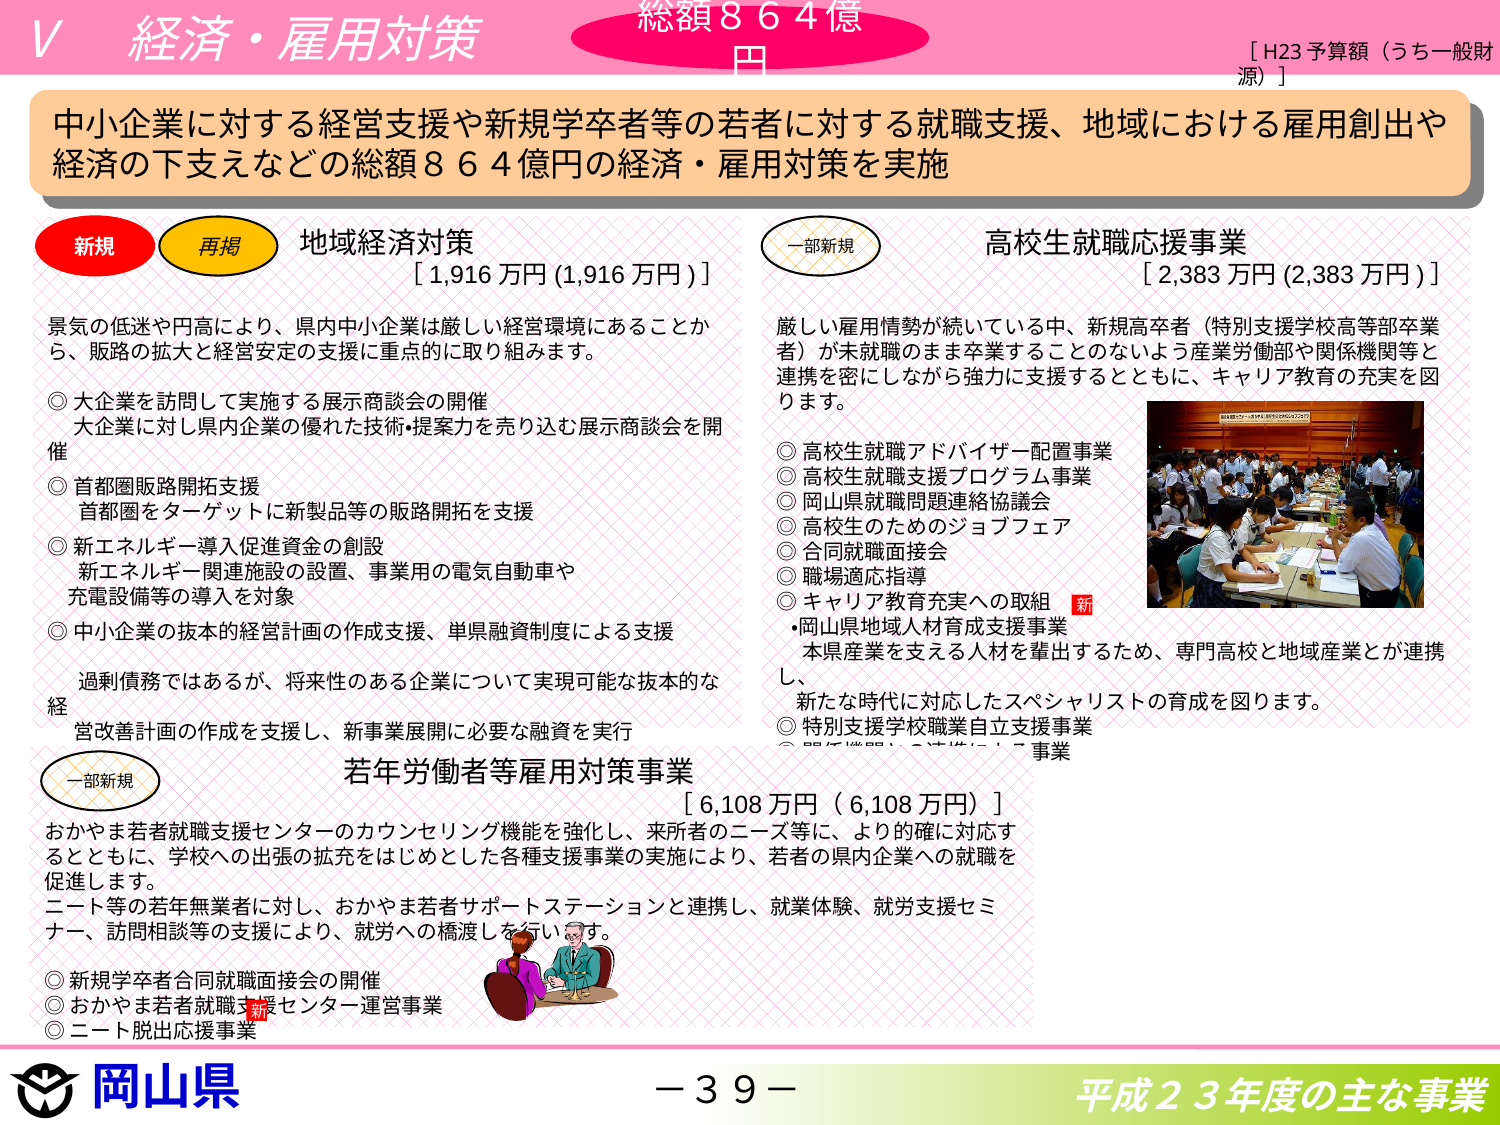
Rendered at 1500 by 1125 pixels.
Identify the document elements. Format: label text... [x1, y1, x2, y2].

text_box 新 [246, 1000, 267, 1021]
text_box ［H23予算額（うち一般財源）］ [1222, 30, 1500, 96]
text_box 新 [1071, 594, 1093, 616]
text_box 再掲 [159, 216, 278, 276]
text_box 一部新規 [761, 216, 880, 276]
text_box 地域経済対策 ［1,916万円(1,916万円)］ 景気の低迷や円高により、県内中小企業は厳しい経営環境にあることから、販路の拡大と経営安定の支援に重点的に取り組みます。 ◎大企業を訪問して実施する展示商談会の開催 大企業に対し県内企業の優れた技術・提案力を売り込む展示商談会を開催 ◎首都圏販路開拓支援 首都圏をターゲットに新製品等の販路開拓を支援 ◎新エネルギー導入促進資金の創設 新エネルギー関連施設の設置、事業用の電気自動車や 充電設備等の導入を対象 ◎中小企業の抜本的経営計画の作成支援、単県融資制度による支援 過剰債務ではあるが、将来性のある企業について実現可能な抜本的な経 営改善計画の作成を支援し、新事業展開に必要な融資を実行 [32, 216, 742, 728]
text_box 若年労働者等雇用対策事業 ［6,108万円（6,108万円）］ おかやま若者就職支援センターのカウンセリング機能を強化し、来所者のニーズ等に、より的確に対応するとともに、学校への出張の拡充をはじめとした各種支援事業の実施により、若者の県内企業への就職を促進します。 ニート等の若年無業者に対し、おかやま若者サポートステーションと連携し、就業体験、就労支援セミナー、訪問相談等の支援により、就労への橋渡しを行います。 ◎新規学卒者合同就職面接会の開催 ◎おかやま若者就職支援センター運営事業 ◎ニート脱出応援事業 [29, 745, 1034, 1028]
picture [463, 920, 648, 1028]
text_box 総額８６４億円 [570, 5, 930, 70]
text_box 高校生就職応援事業 ［2,383万円(2,383万円)］ 厳しい雇用情勢が続いている中、新規高卒者（特別支援学校高等部卒業者）が未就職のまま卒業することのないよう産業労働部や関係機関等と連携を密にしながら強力に支援するとともに、キャリア教育の充実を図ります。 ◎高校生就職アドバイザー配置事業 ◎高校生就職支援プログラム事業 ◎岡山県就職問題連絡協議会 ◎高校生のためのジョブフェア ◎合同就職面接会 ◎職場適応指導 ◎キャリア教育充実への取組 ・岡山県地域人材育成支援事業 本県産業を支える人材を輩出するため、専門高校と地域産業とが連携し、 新たな時代に対応したスペシャリストの育成を図ります。 ◎特別支援学校職業自立支援事業 ◎関係機関との連携による事業 [761, 216, 1471, 728]
picture [1147, 400, 1424, 609]
text_box 新規 [36, 216, 155, 276]
text_box 中小企業に対する経営支援や新規学卒者等の若者に対する就職支援、地域における雇用創出や経済の下支えなどの総額８６４億円の経済・雇用対策を実施 [29, 89, 1471, 197]
text_box －３９－ [631, 1058, 821, 1119]
text_box 平成２３年度の主な事業 [702, 1064, 1500, 1125]
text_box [8, 1046, 278, 1123]
text_box Ⅴ 経済・雇用対策 [0, 0, 1500, 75]
text_box 一部新規 [41, 751, 160, 811]
